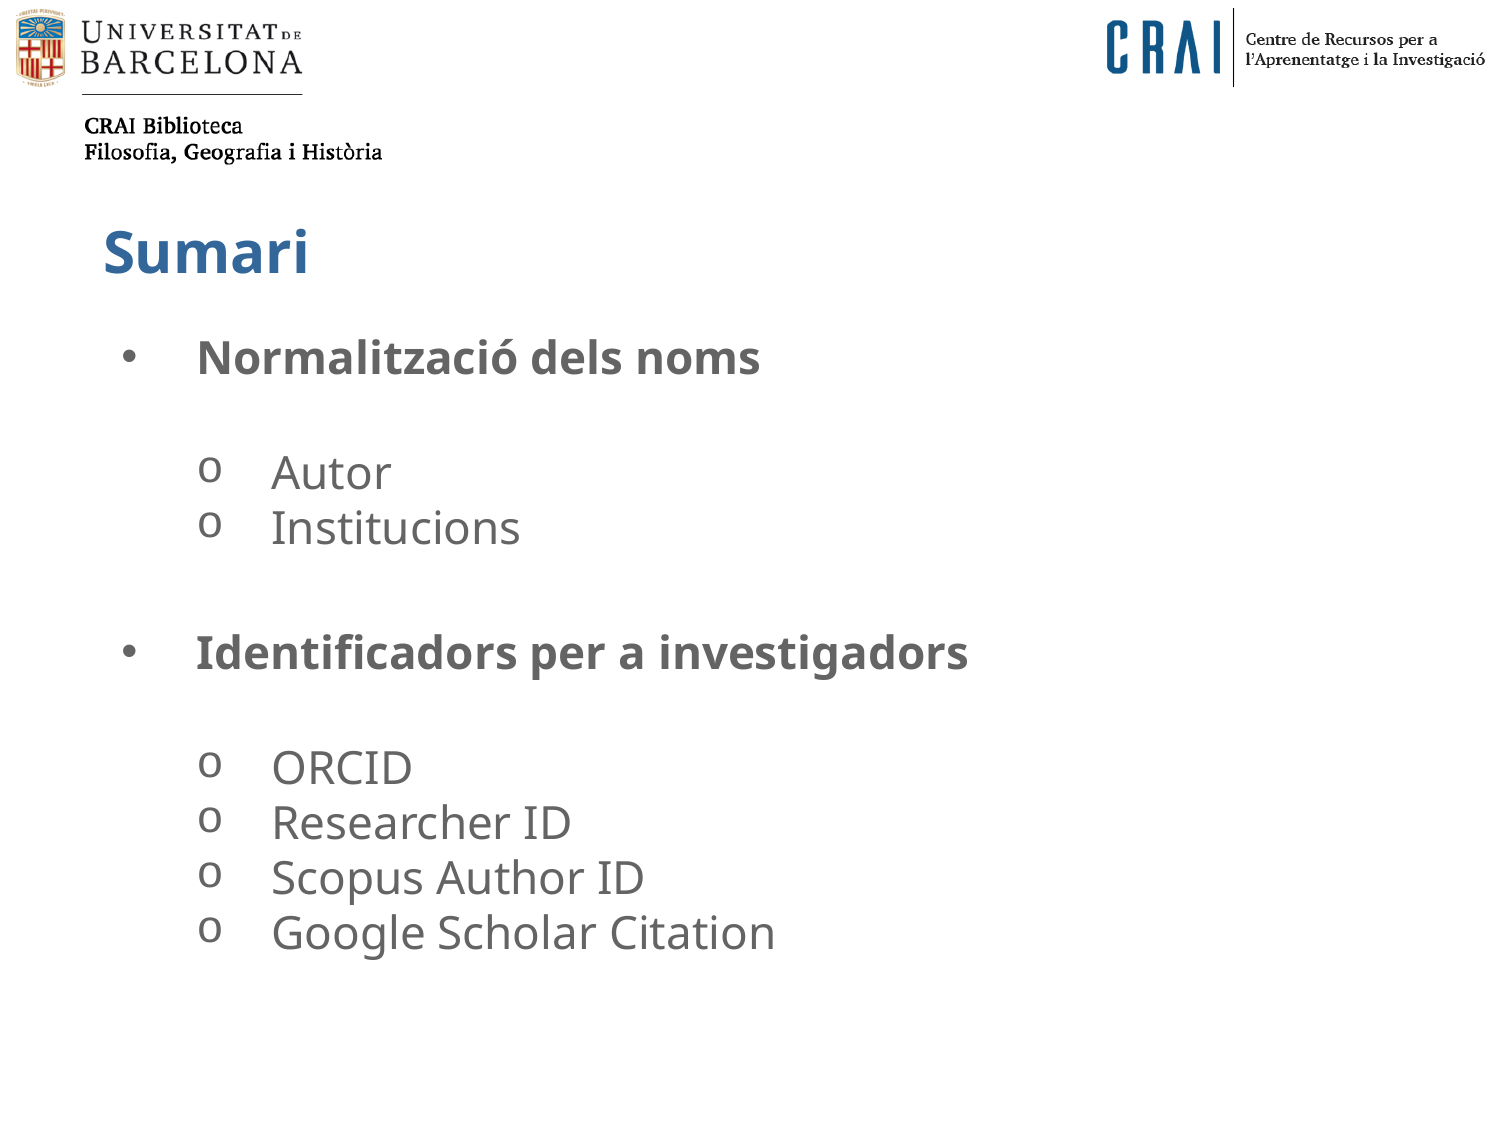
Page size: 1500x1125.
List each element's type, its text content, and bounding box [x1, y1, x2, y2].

picture [0, 1, 1500, 209]
text_box Normalització dels noms Autor Institucions Identificadors per a investigadors ORCID Researcher ID Scopus Author ID Google Scholar Citation [106, 321, 1396, 1125]
text_box Sumari [88, 208, 1459, 293]
